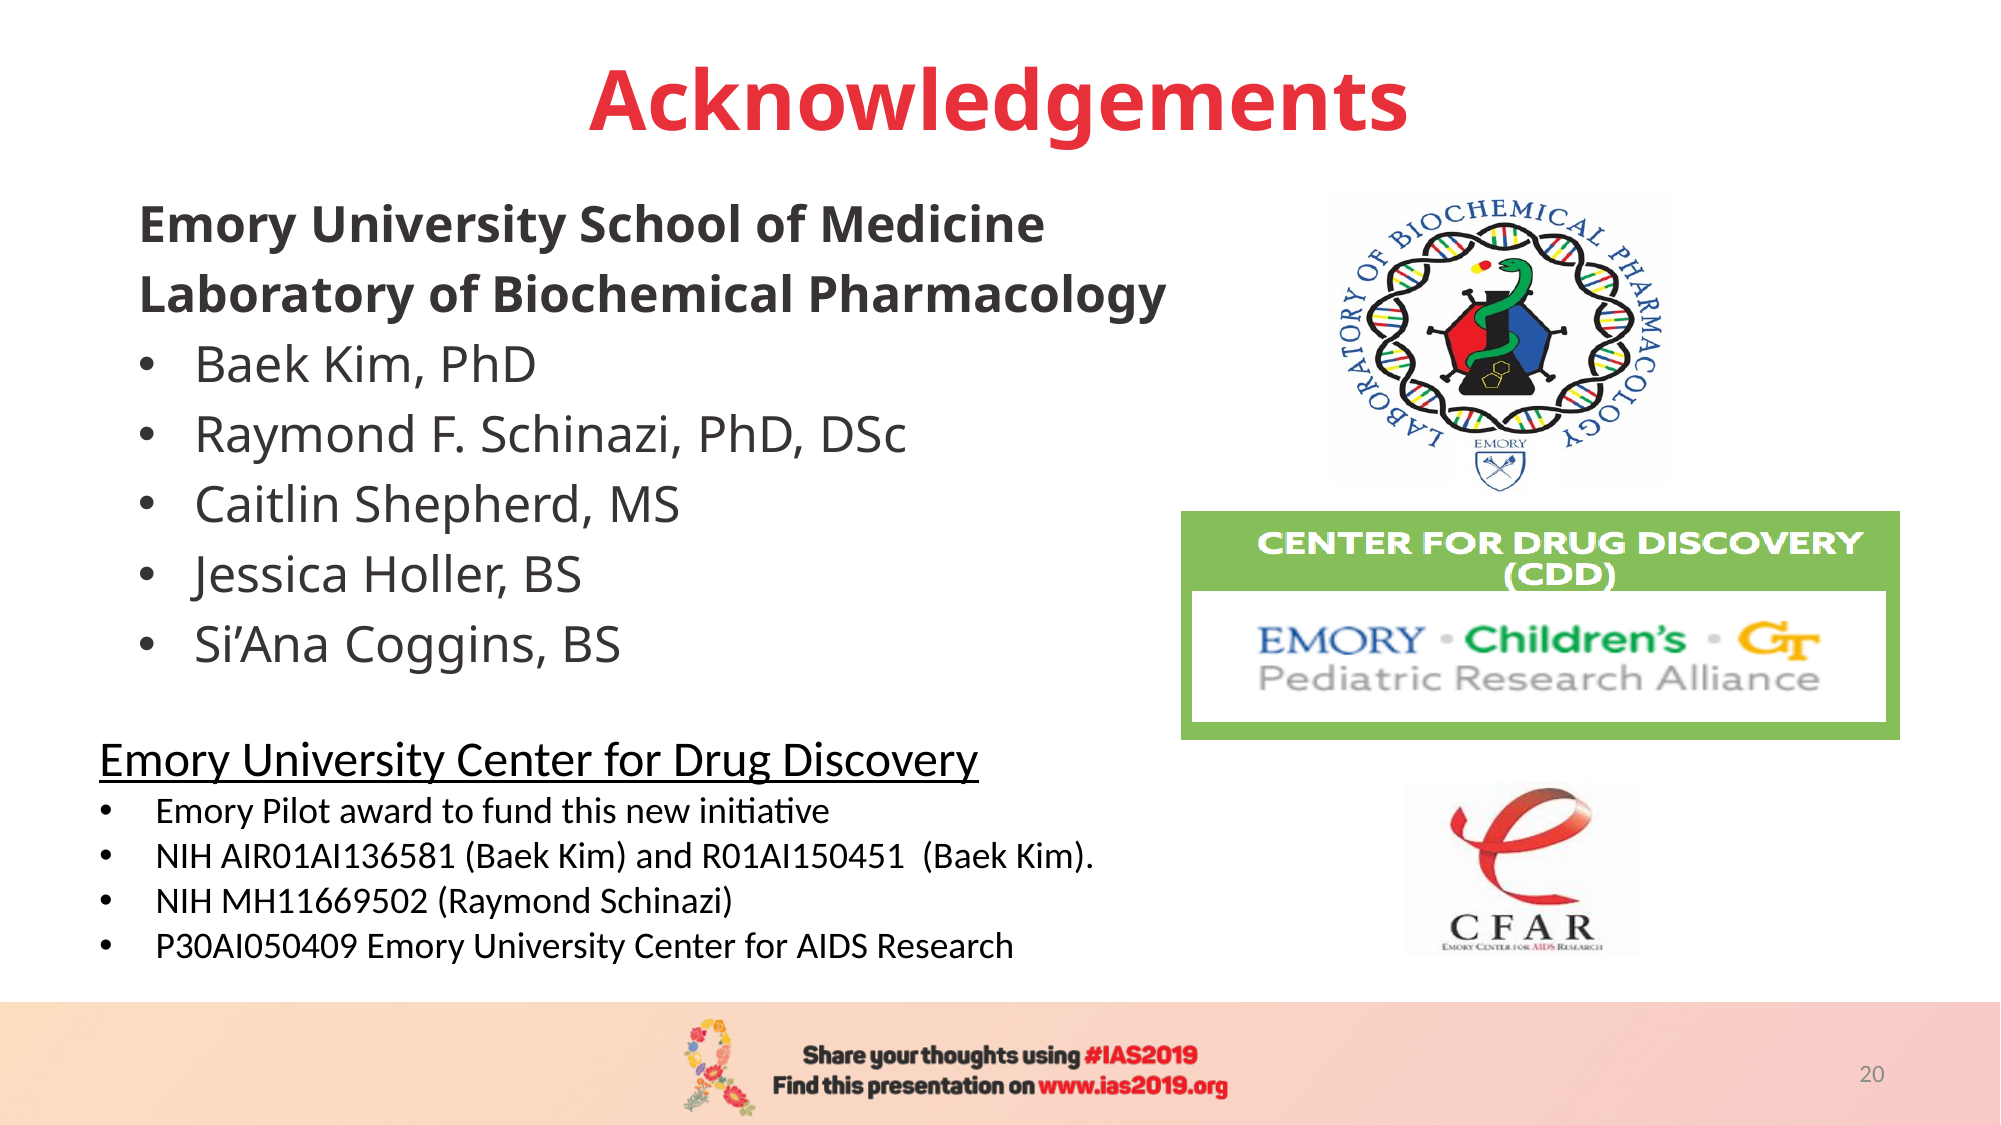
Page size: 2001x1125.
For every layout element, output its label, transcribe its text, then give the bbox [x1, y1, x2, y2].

picture [1404, 781, 1642, 956]
picture [1180, 510, 1901, 740]
slide_number 20 [1433, 1042, 1900, 1103]
text_box Emory University Center for Drug Discovery Emory Pilot award to fund this new initiative NIH AIR01AI136581 (Baek Kim) and R01AI150451 (Baek Kim). NIH MH11669502 (Raymond Schinazi) P30AI050409 Emory University Center for AIDS Research [84, 719, 1119, 974]
title Acknowledgements [123, 3, 1877, 191]
picture [0, 1002, 2001, 1125]
list Emory University School of Medicine Laboratory of Biochemical Pharmacology Baek Kim, PhD Raymond F. Schinazi, PhD, DSc Caitlin Shepherd, MS Jessica Holler, BS Si’Ana Coggins, BS [123, 191, 1877, 928]
picture [1329, 190, 1671, 494]
